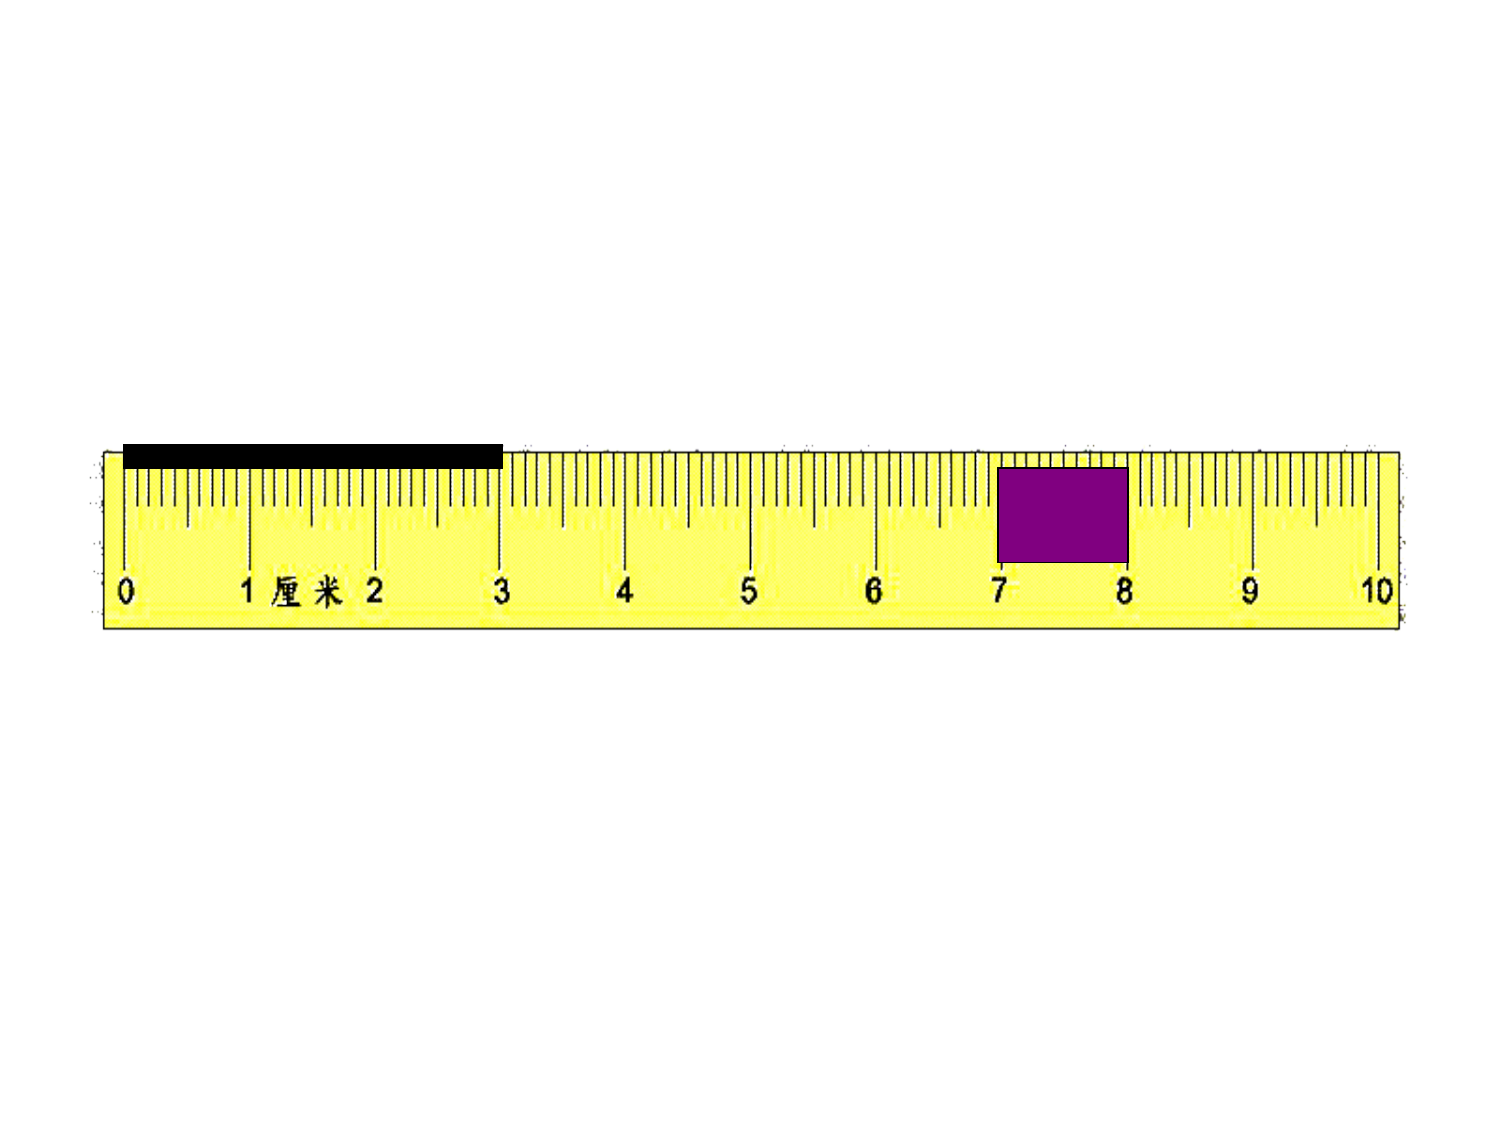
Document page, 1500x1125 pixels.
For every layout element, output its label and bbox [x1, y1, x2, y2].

picture [0, 326, 1500, 752]
